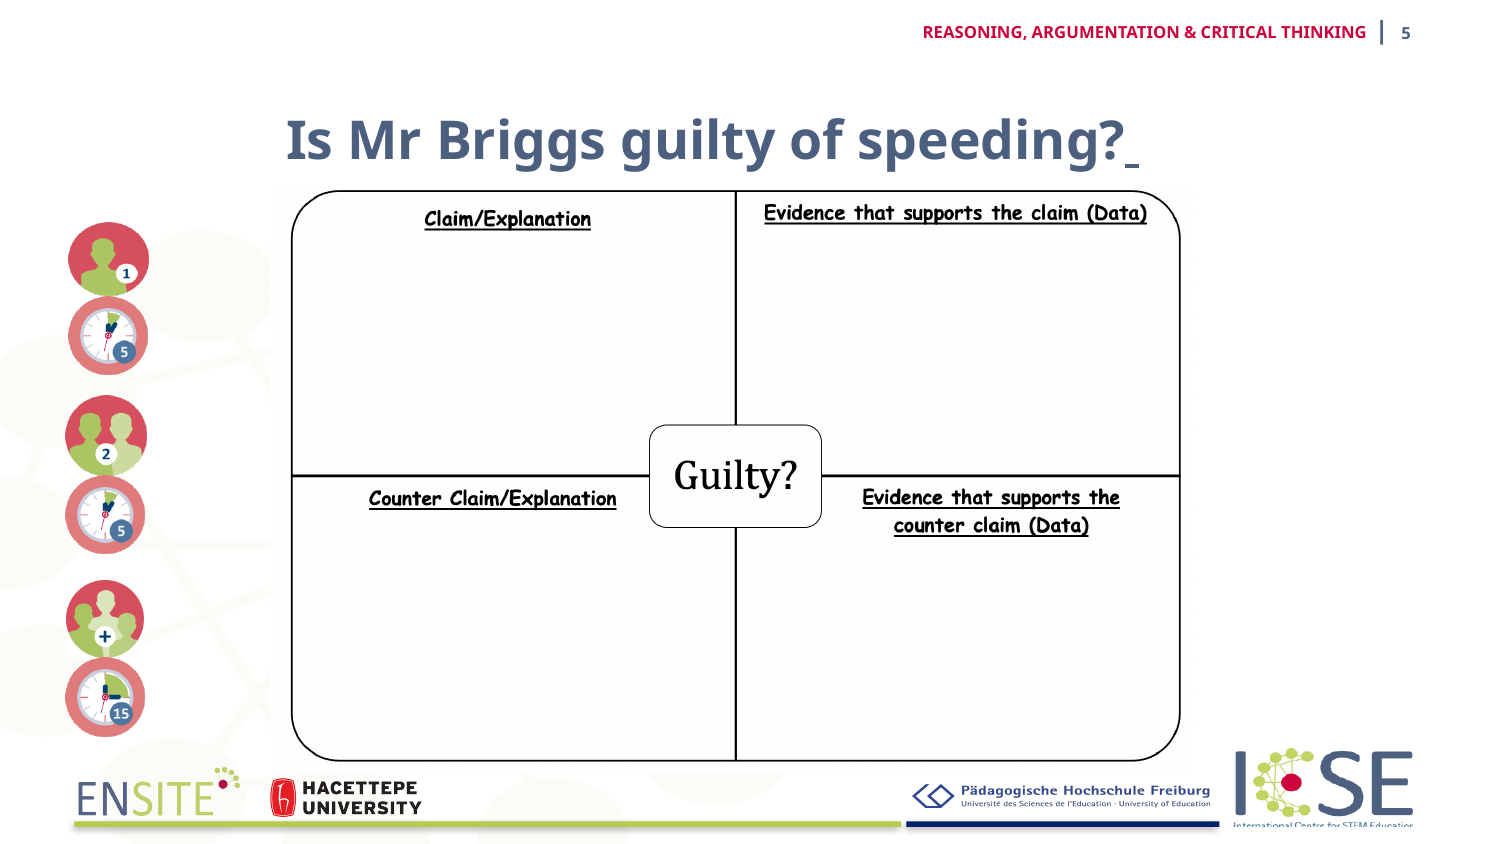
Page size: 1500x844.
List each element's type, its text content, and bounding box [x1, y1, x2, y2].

picture [74, 762, 240, 834]
footer REASONING, ARGUMENTATION & CRITICAL THINKING [877, 9, 1414, 55]
picture [65, 580, 145, 737]
picture [68, 222, 150, 375]
title Is Mr Briggs guilty of speeding? [75, 98, 1425, 179]
picture [270, 778, 422, 817]
picture [270, 178, 1194, 772]
picture [912, 784, 1210, 808]
picture [65, 394, 147, 554]
slide_number | 5 [1329, 6, 1427, 52]
